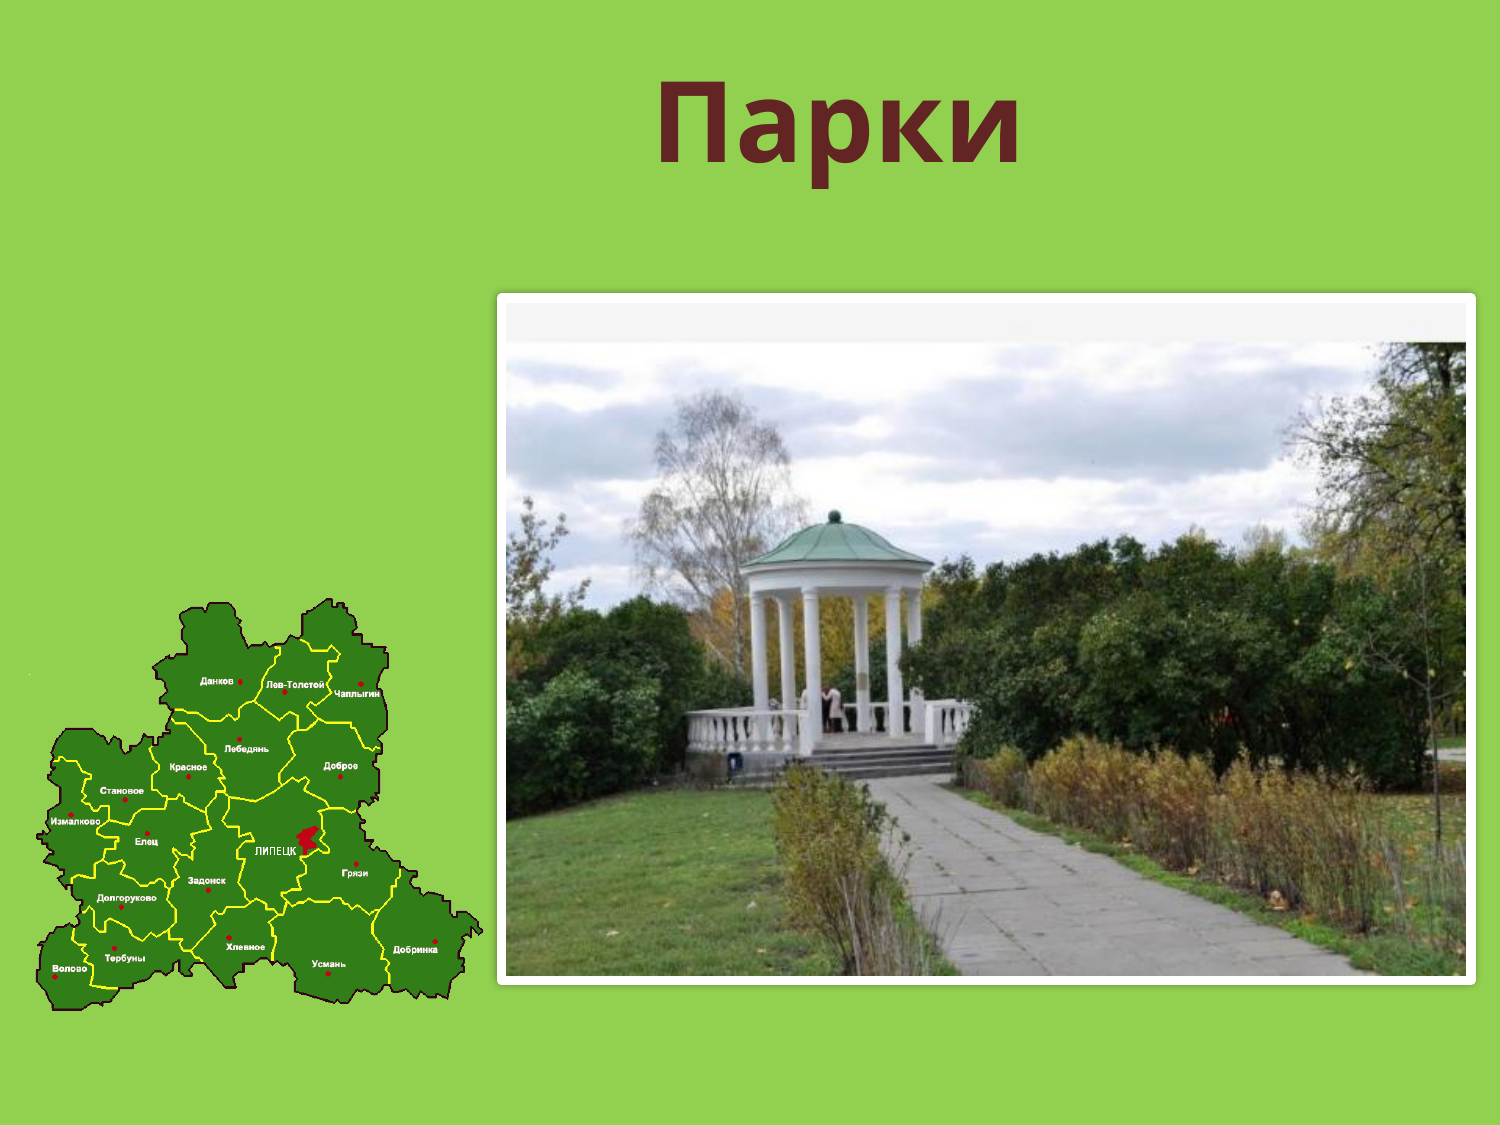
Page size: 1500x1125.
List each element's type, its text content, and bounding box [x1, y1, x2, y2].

picture [506, 302, 1467, 977]
picture [29, 597, 488, 1012]
text_box Парки [176, 42, 1500, 193]
